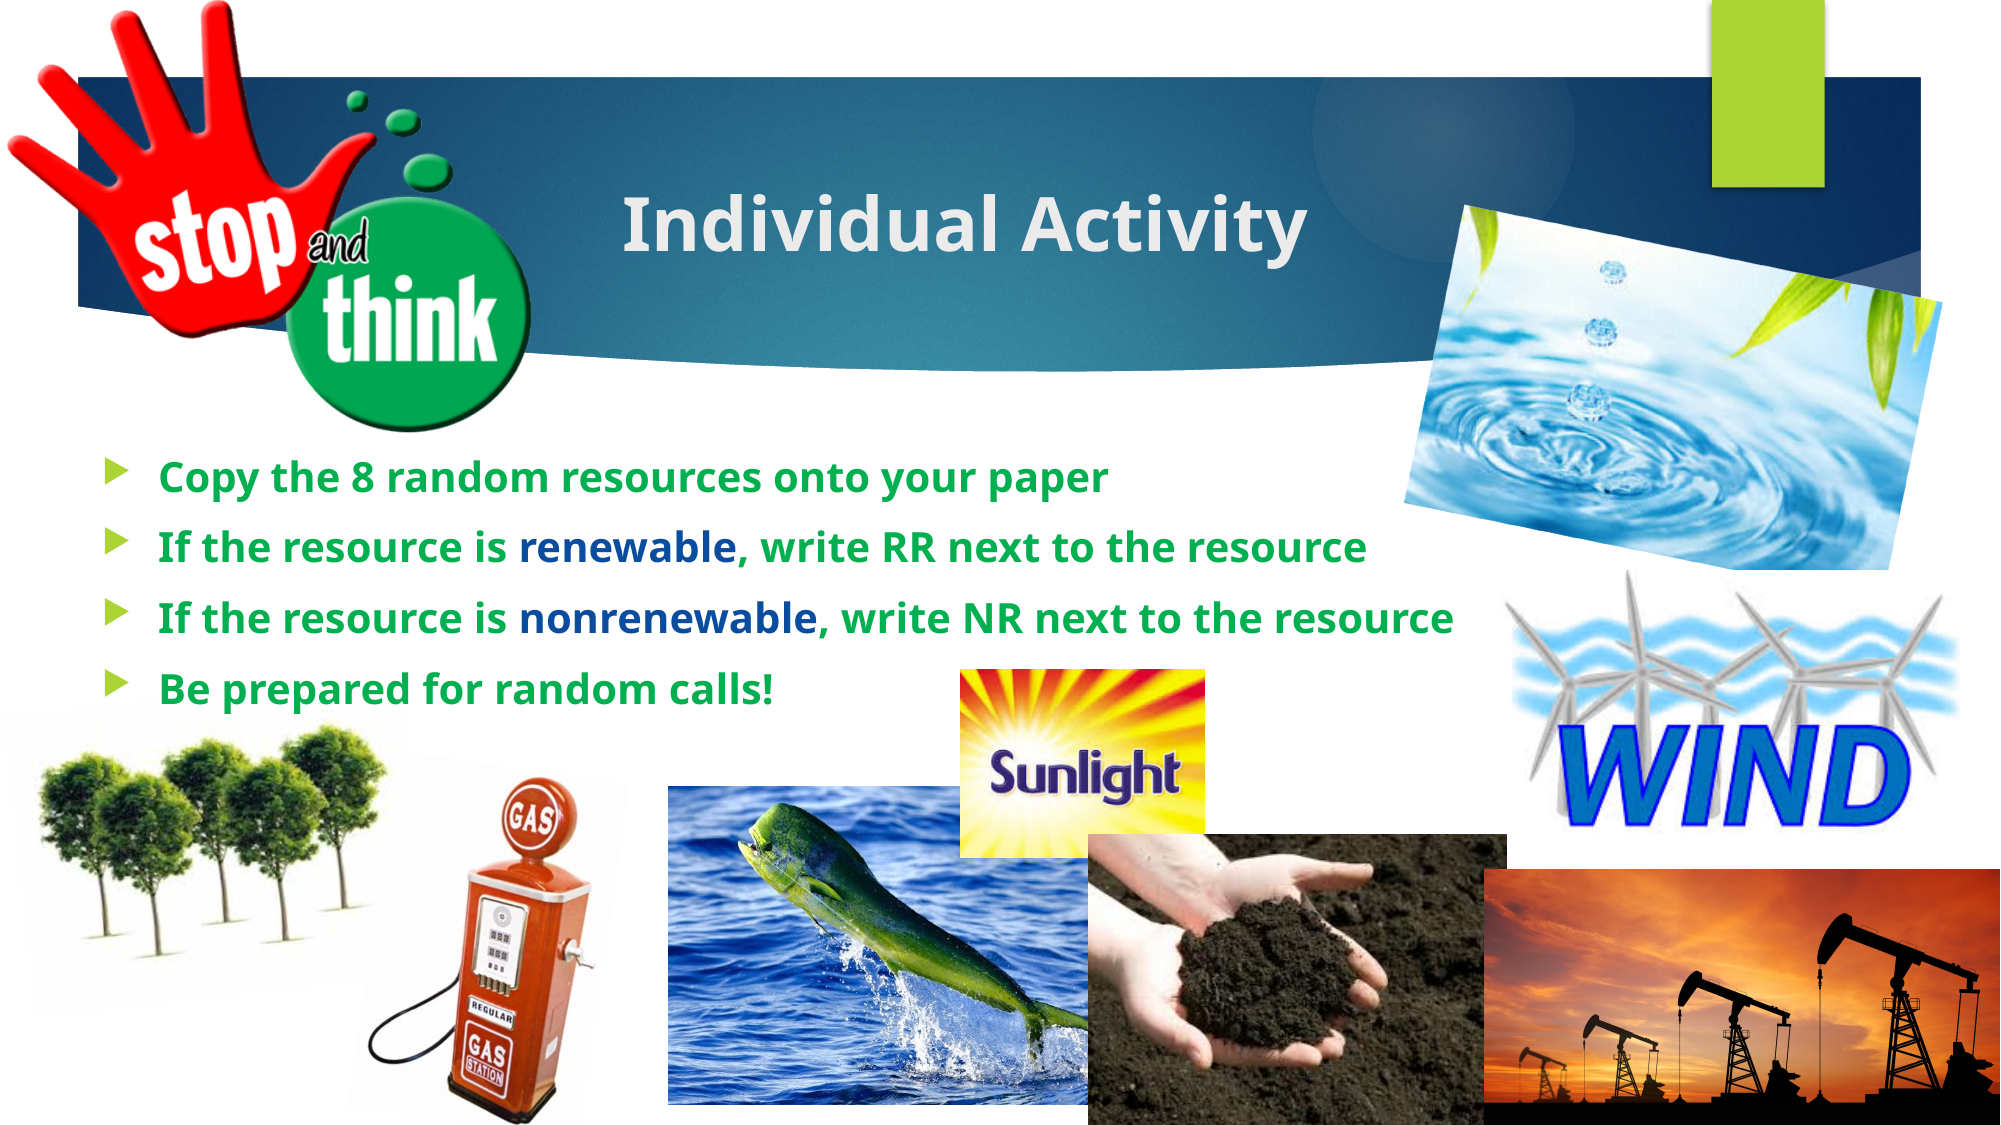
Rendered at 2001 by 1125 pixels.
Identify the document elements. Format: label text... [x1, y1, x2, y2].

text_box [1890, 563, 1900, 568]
title Individual Activity [607, 163, 1371, 280]
picture [1, 691, 628, 1125]
text_box Copy the 8 random resources onto your paper If the resource is renewable, write RR next to the resource If the resource is nonrenewable, write NR next to the resource Be prepared for random calls! [86, 442, 1717, 735]
picture [667, 206, 2000, 1125]
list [0, 0, 569, 444]
